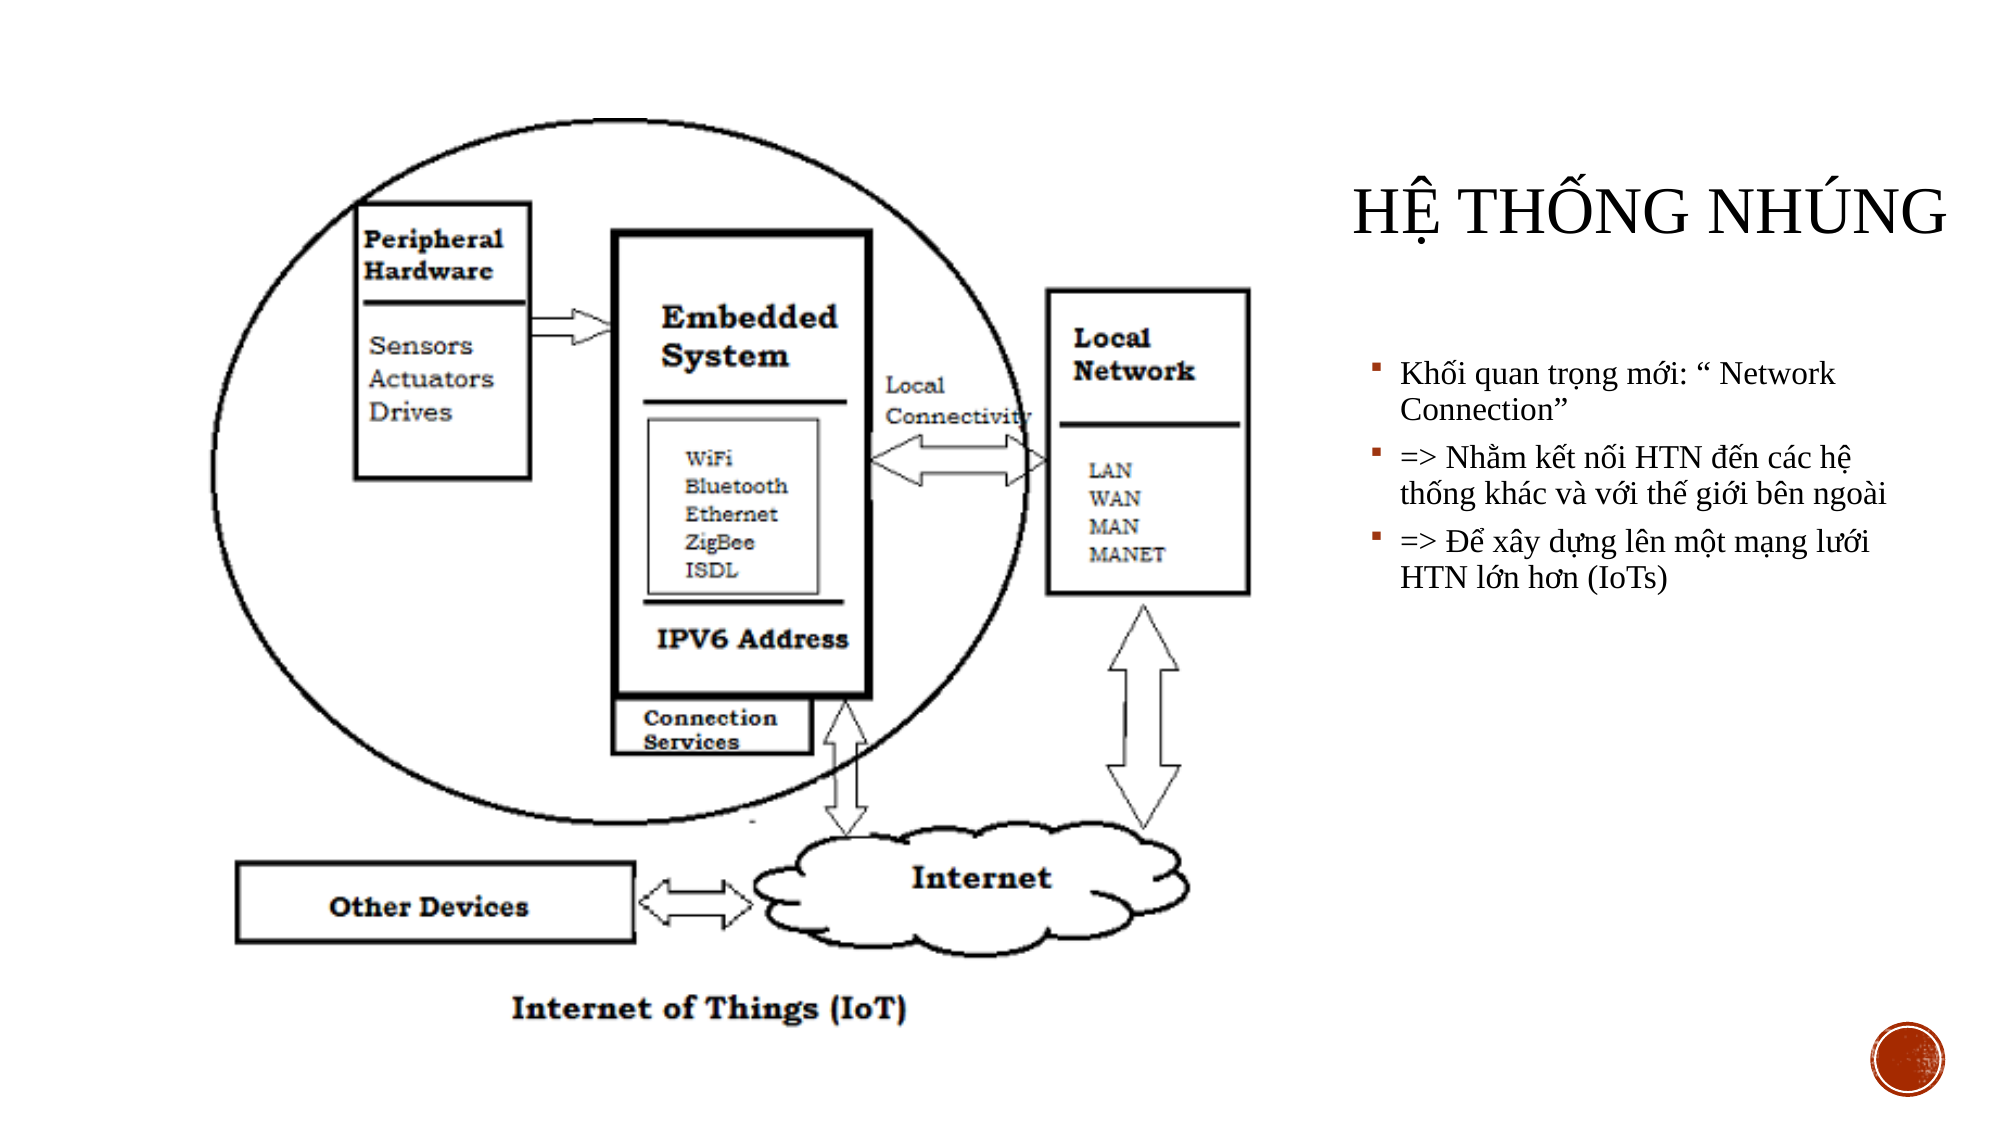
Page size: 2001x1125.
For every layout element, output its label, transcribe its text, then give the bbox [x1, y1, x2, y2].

list Khối quan trọng mới: “ Network Connection” => Nhằm kết nối HTN đến các hệ thống khác và với thế giới bên ngoài => Để xây dựng lên một mạng lưới HTN lớn hơn (IoTs) [1338, 348, 1920, 1013]
picture [192, 118, 1260, 1030]
title Hệ thống Nhúng [1338, 79, 1977, 344]
